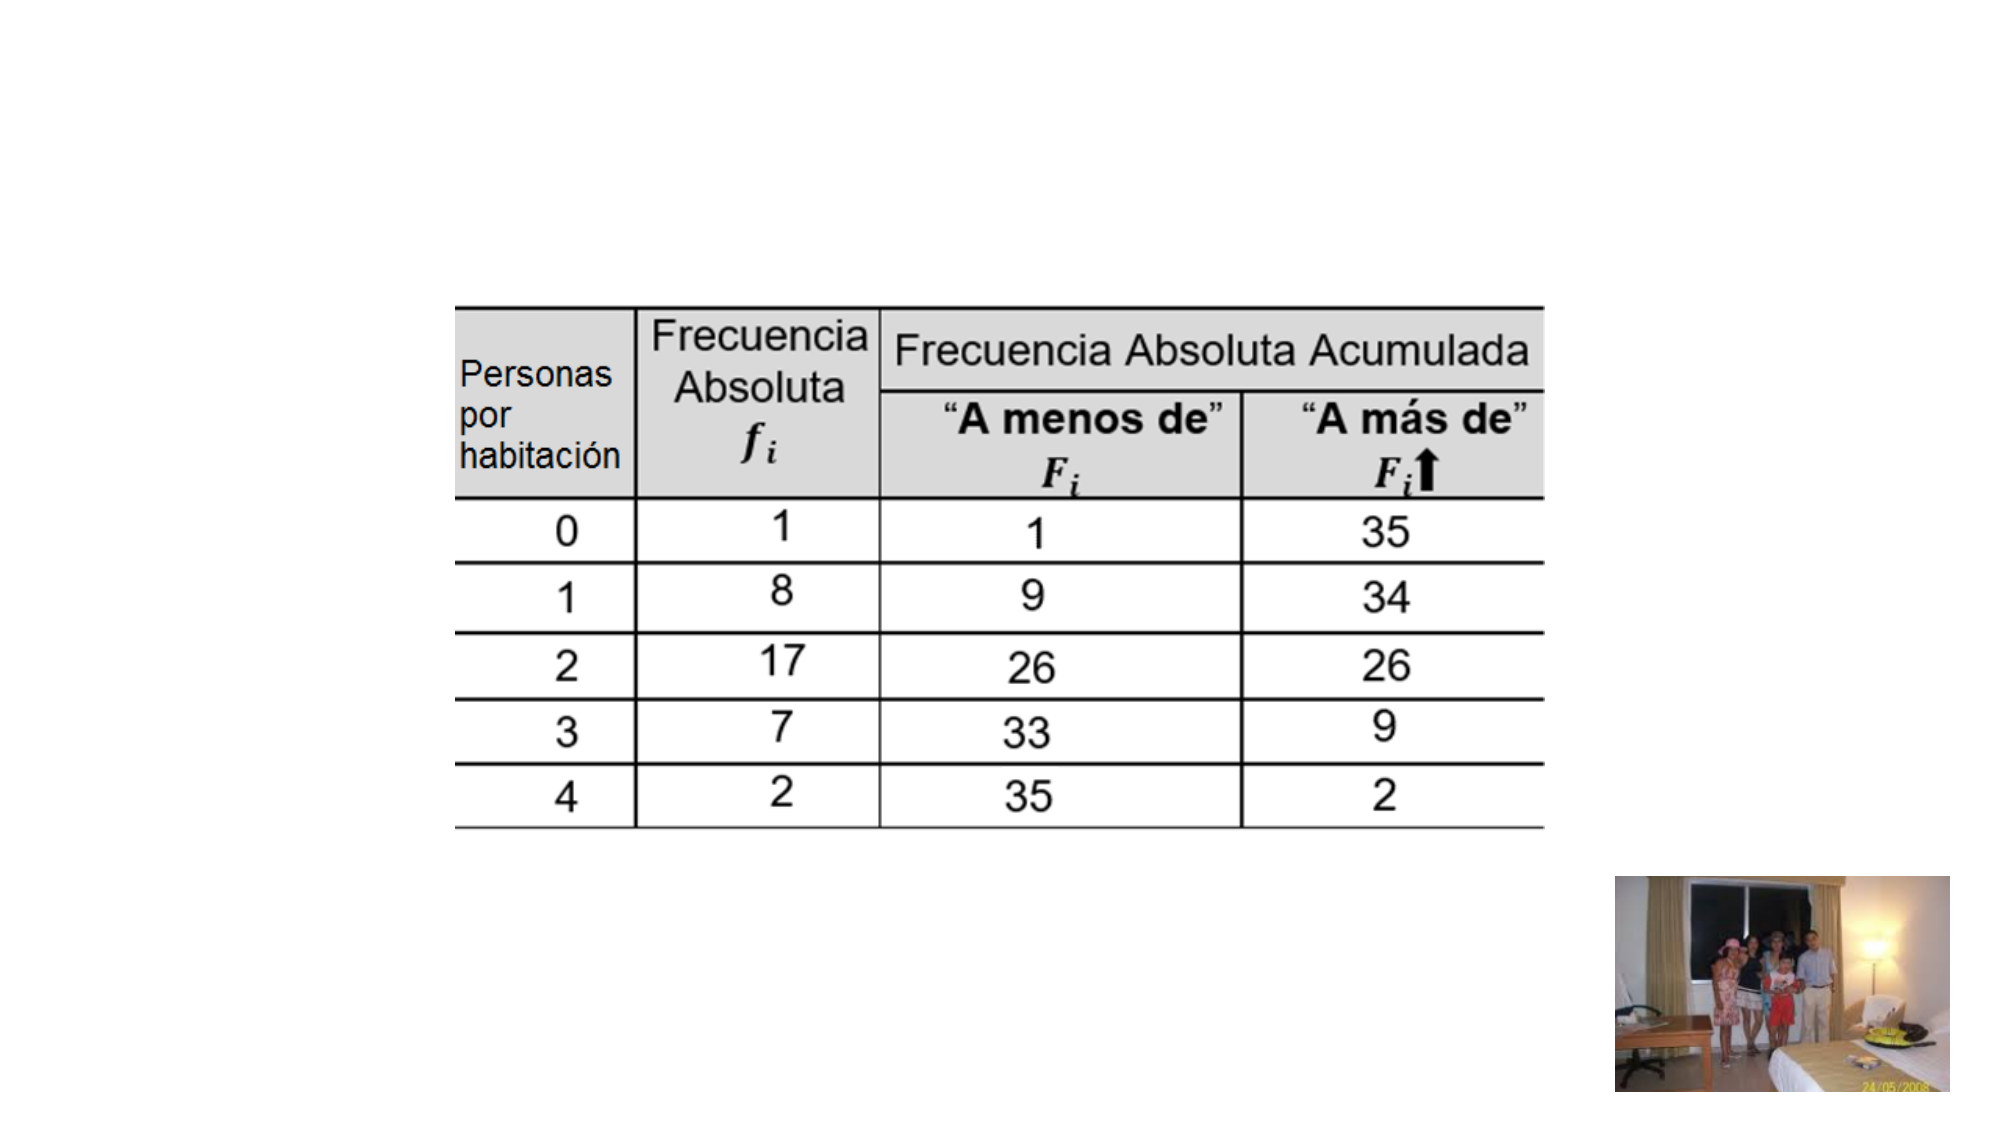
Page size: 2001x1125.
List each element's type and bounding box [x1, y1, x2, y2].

picture [1615, 876, 1950, 1092]
picture [455, 293, 1545, 832]
